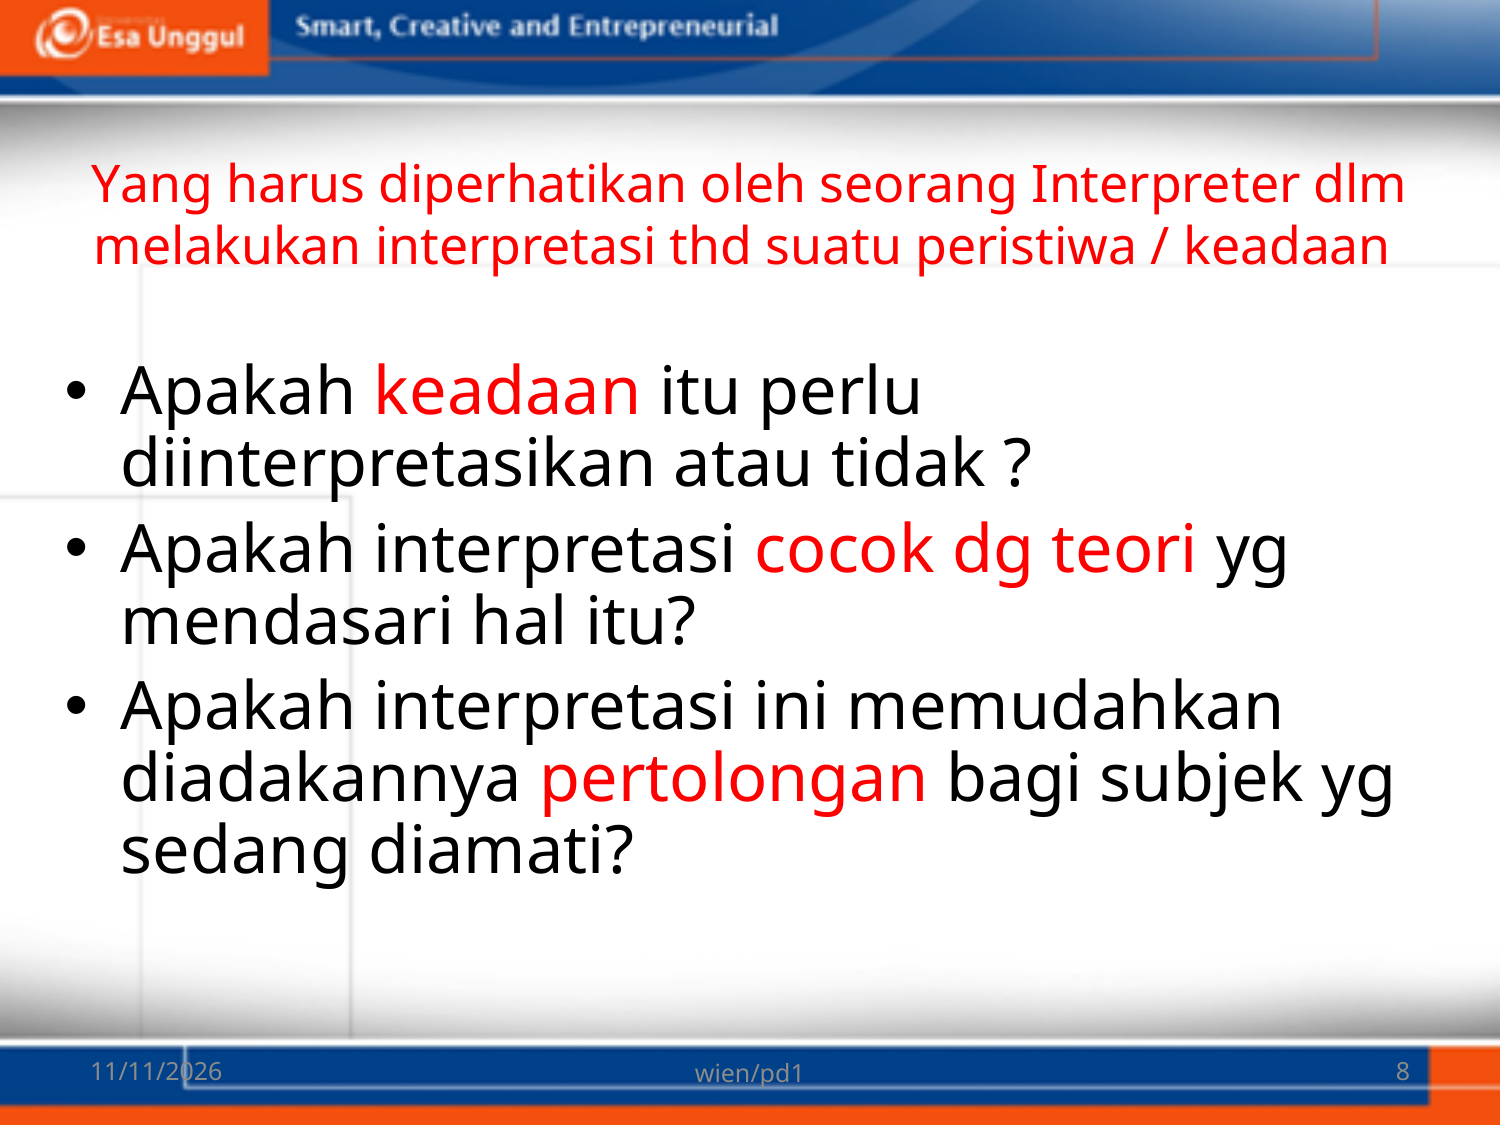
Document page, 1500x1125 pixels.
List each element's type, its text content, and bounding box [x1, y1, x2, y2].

footer wien/pd1 [512, 1042, 988, 1103]
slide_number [75, 1042, 425, 1103]
title Yang harus diperhatikan oleh seorang Interpreter dlm melakukan interpretasi thd suatu peristiwa / keadaan [75, 112, 1425, 313]
list Apakah keadaan itu perlu diinterpretasikan atau tidak ? Apakah interpretasi cocok dg teori yg mendasari hal itu? Apakah interpretasi ini memudahkan diadakannya pertolongan bagi subjek yg sedang diamati? [49, 350, 1451, 1001]
picture [0, 0, 1500, 1125]
slide_number 8 [1074, 1042, 1425, 1103]
